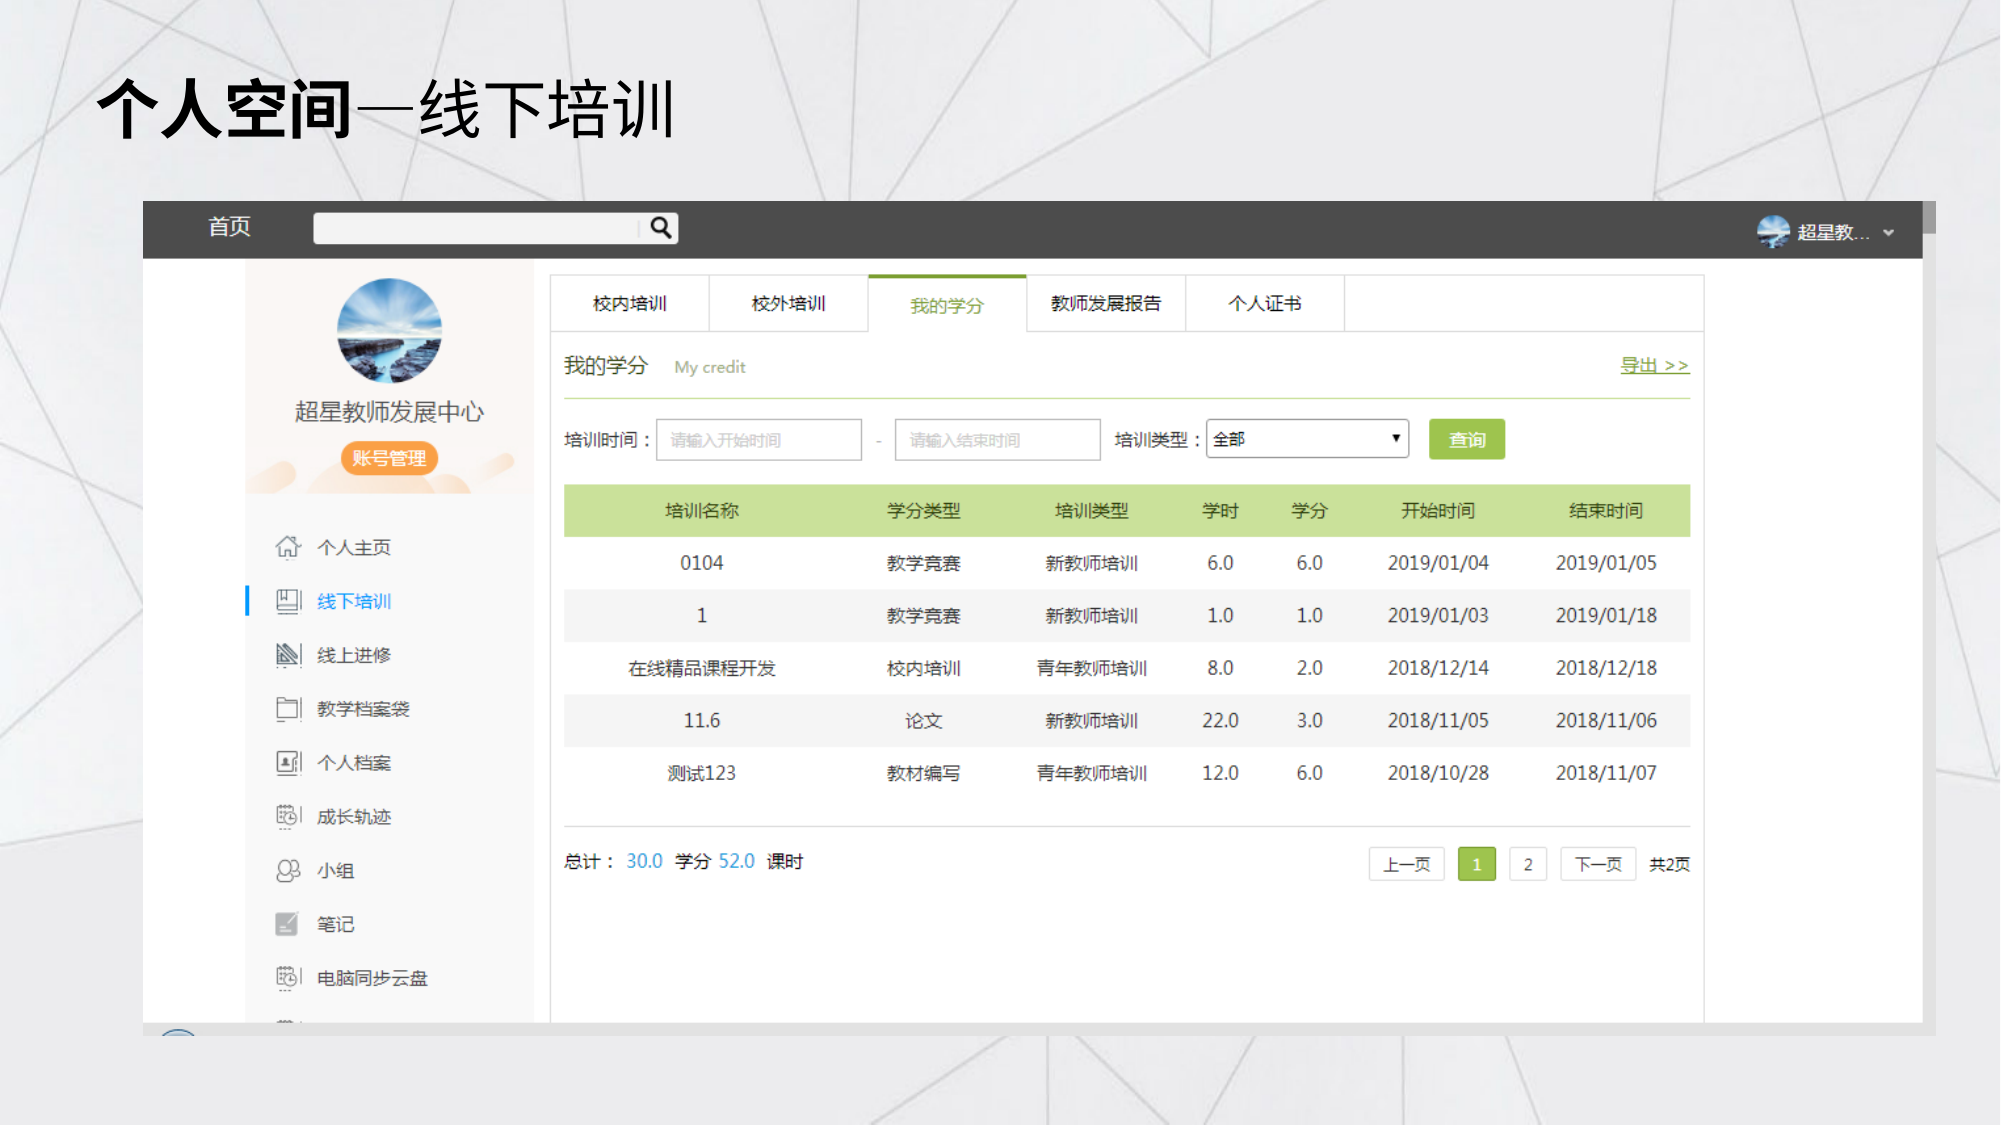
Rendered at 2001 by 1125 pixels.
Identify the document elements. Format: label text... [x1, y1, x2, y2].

text_box 个人空间—线下培训 [80, 70, 1806, 143]
picture [0, 0, 2001, 1125]
